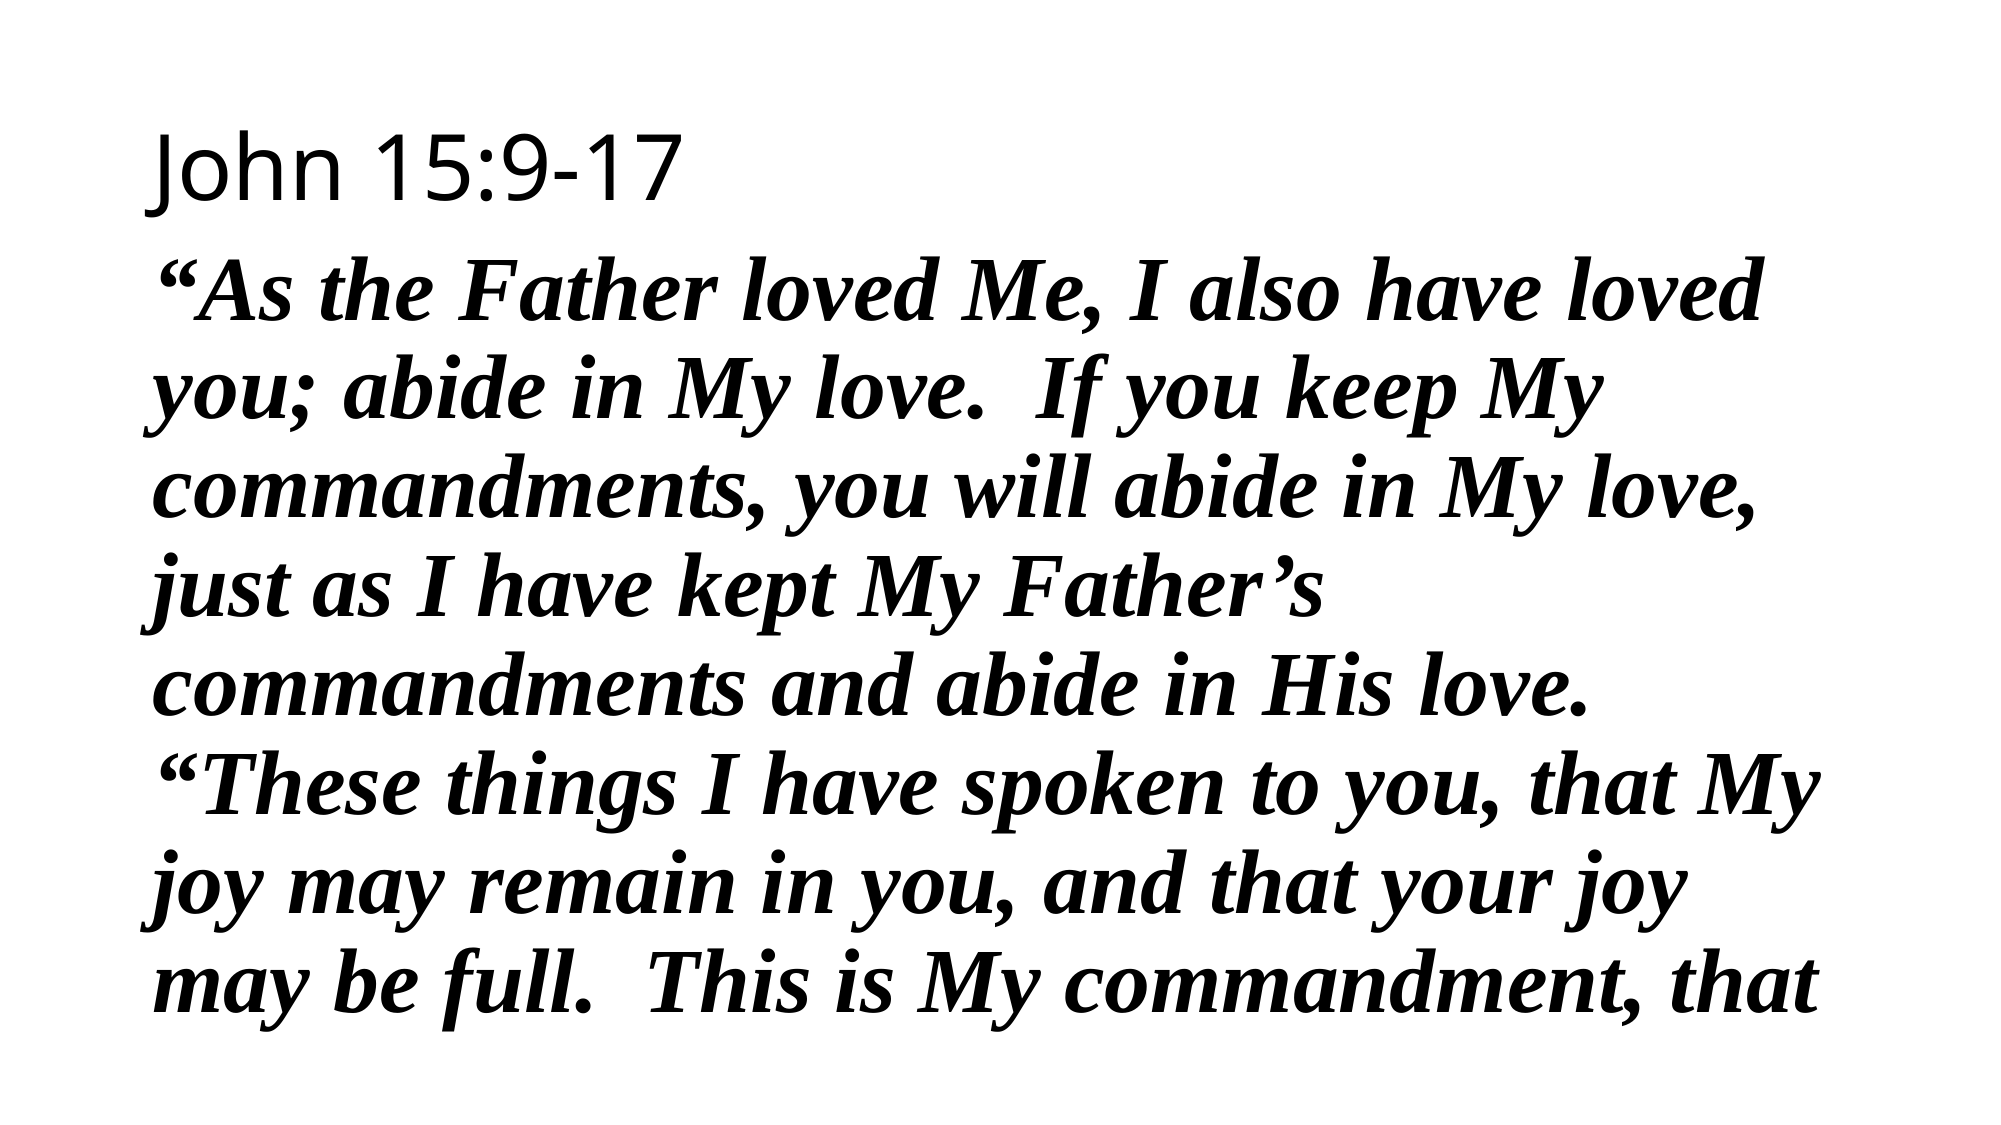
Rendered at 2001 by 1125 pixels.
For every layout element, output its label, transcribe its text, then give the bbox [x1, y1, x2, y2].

list John 15:9-17 “As the Father loved Me, I also have loved you; abide in My love. If you keep My commandments, you will abide in My love, just as I have kept My Father’s commandments and abide in His love. “These things I have spoken to you, that My joy may remain in you, and that your joy may be full. This is My commandment, that [137, 113, 1863, 1014]
